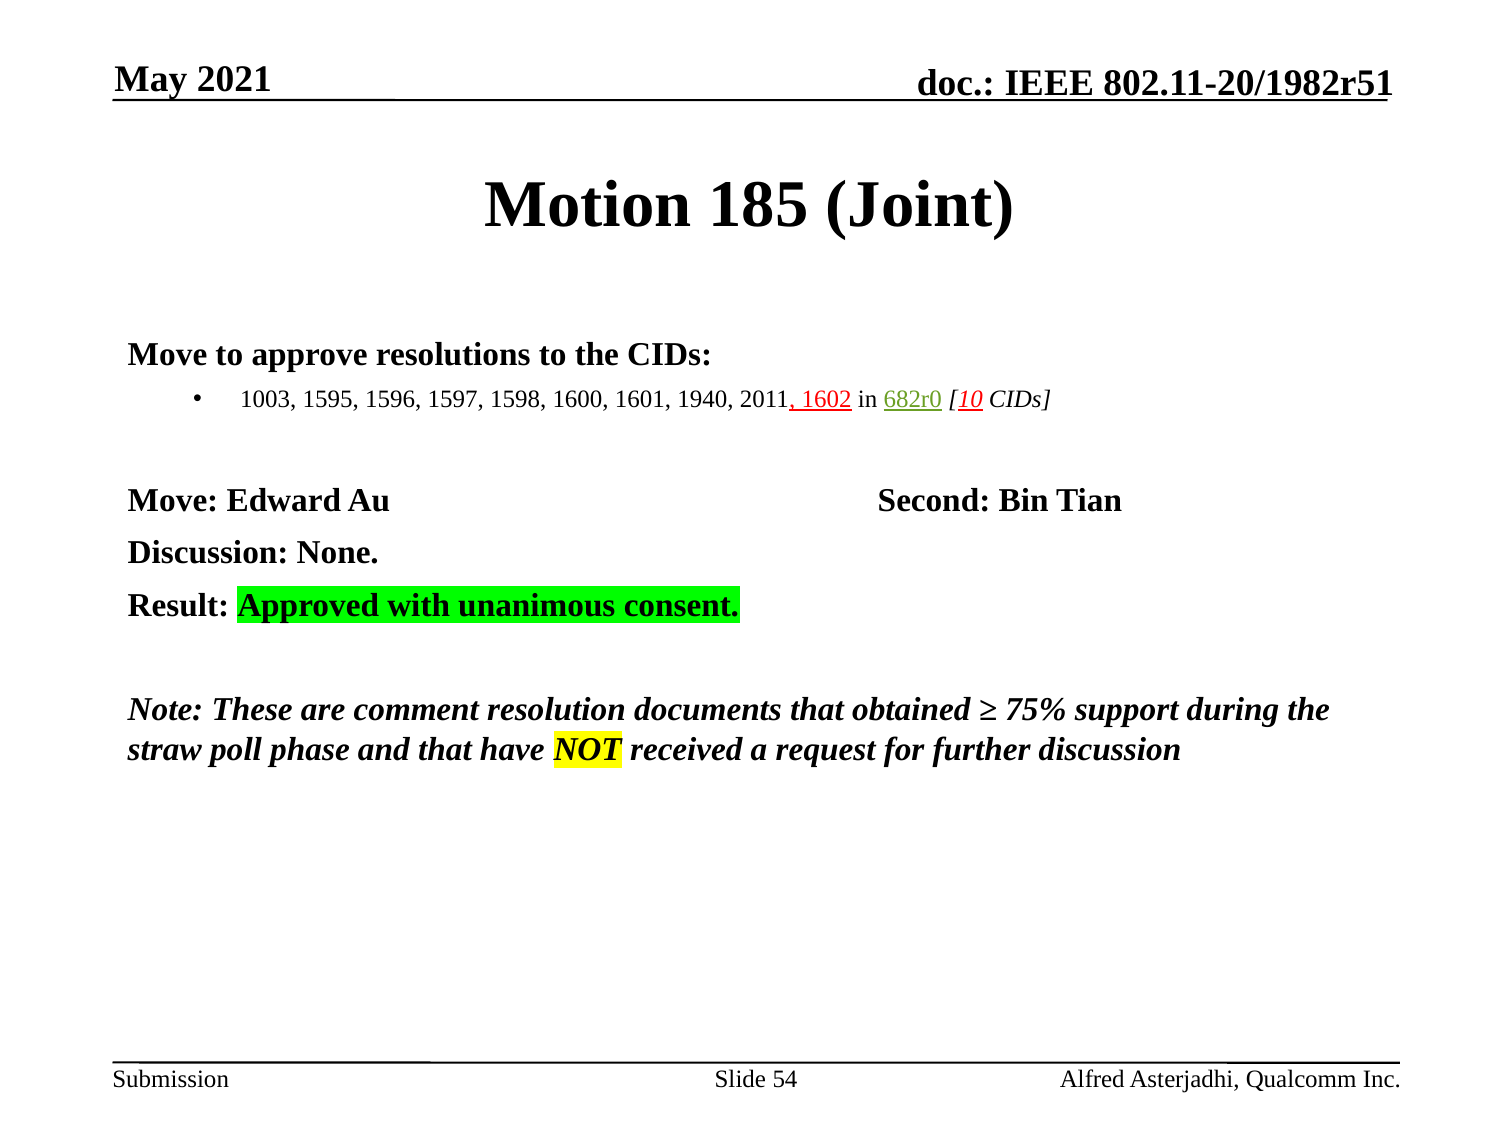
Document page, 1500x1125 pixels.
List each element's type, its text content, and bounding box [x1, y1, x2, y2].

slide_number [114, 54, 423, 100]
title Motion 185 (Joint) [112, 112, 1388, 288]
footer Alfred Asterjadhi, Qualcomm Inc. [878, 1061, 1402, 1093]
list Move to approve resolutions to the CIDs: 1003, 1595, 1596, 1597, 1598, 1600, 1601, 1940, 2011, 1602 in 682r0 [10 CIDs] Move: Edward Au Second: Bin Tian Discussion: None. Result: Approved with unanimous consent. Note: These are comment resolution documents that obtained ≥ 75% support during the straw poll phase and that have NOT received a request for further discussion [112, 324, 1388, 1000]
slide_number Slide 54 [712, 1061, 800, 1123]
